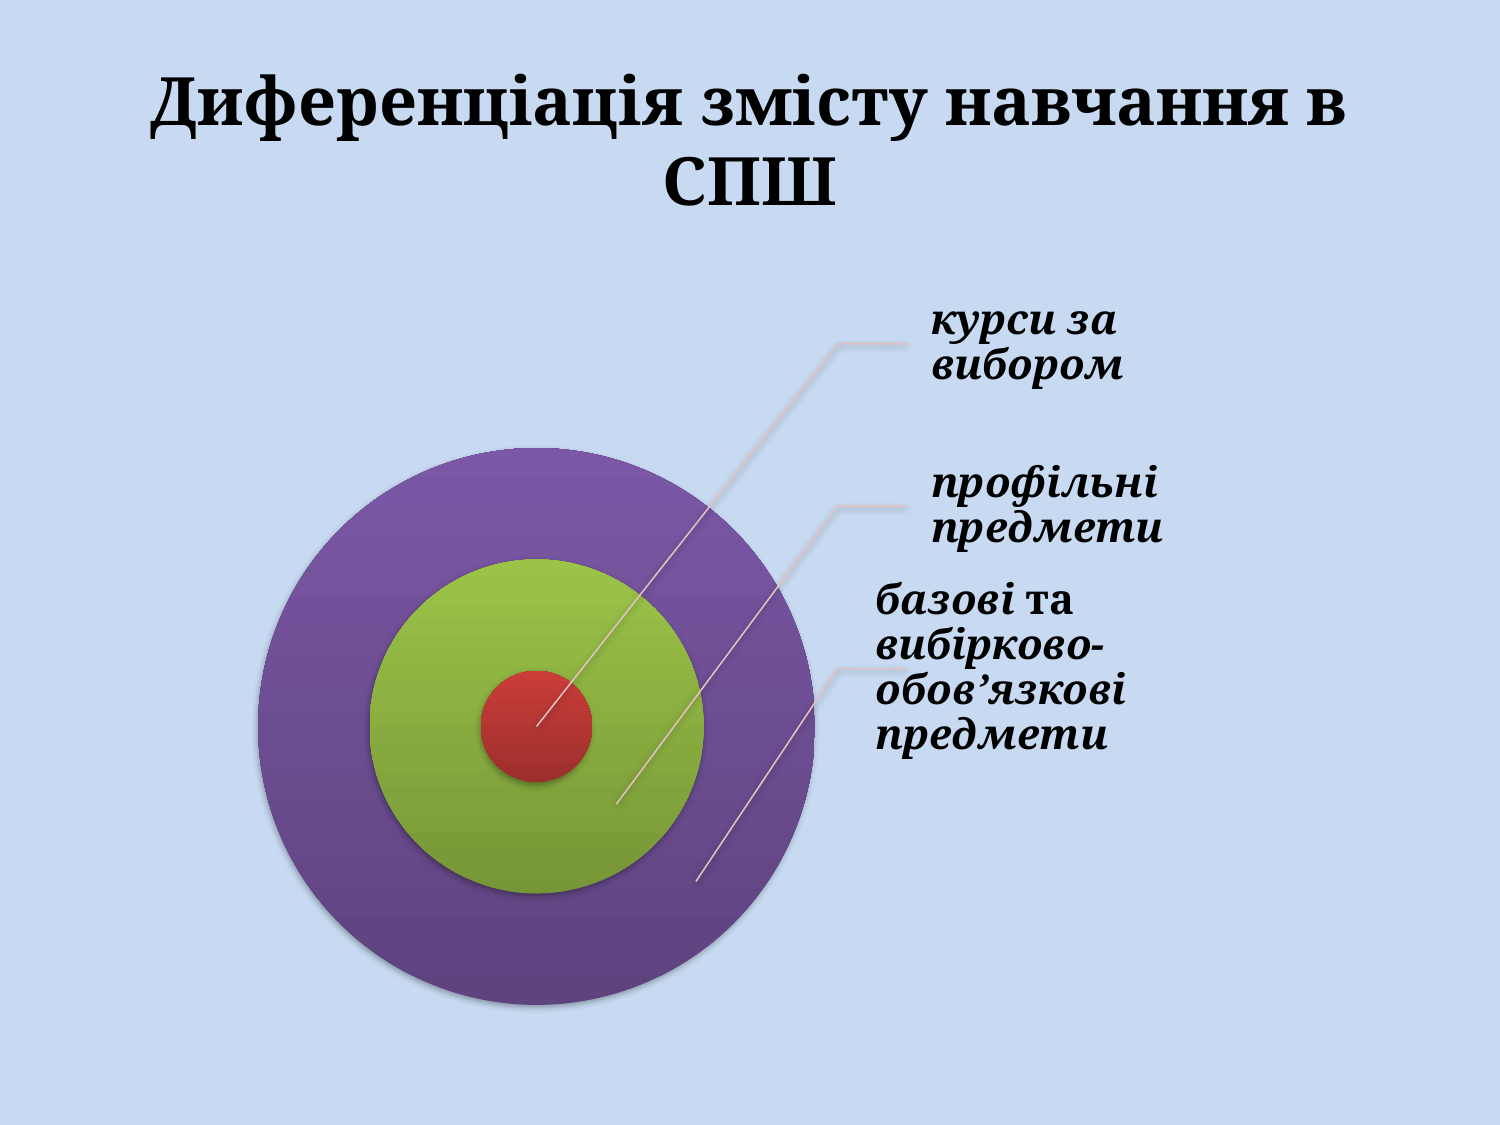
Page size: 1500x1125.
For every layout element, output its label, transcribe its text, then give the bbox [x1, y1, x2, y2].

title Диференціація змісту навчання в СПШ [75, 45, 1425, 233]
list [74, 262, 1426, 1006]
